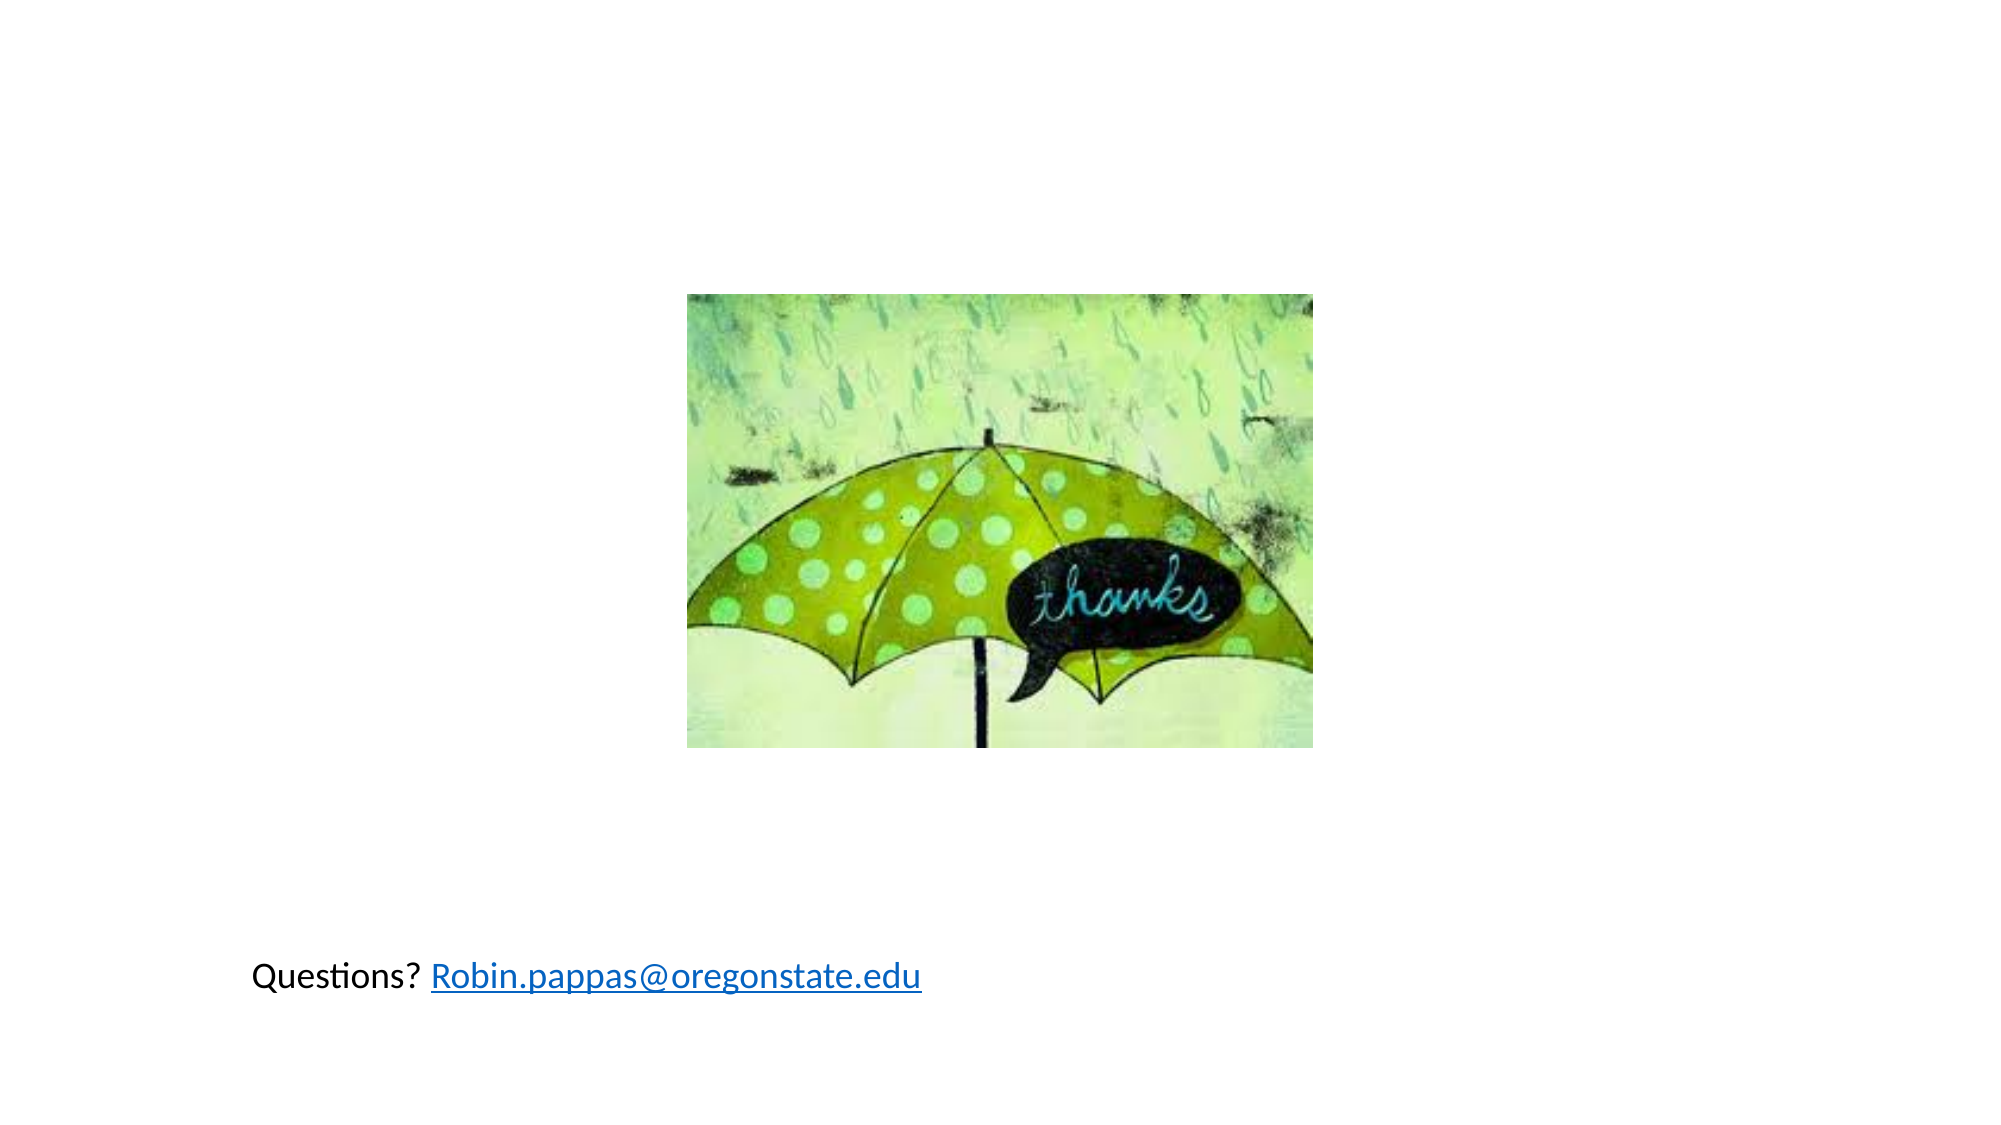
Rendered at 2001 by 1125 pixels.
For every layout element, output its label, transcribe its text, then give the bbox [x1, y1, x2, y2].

text_box Questions? Robin.pappas@oregonstate.edu [236, 943, 946, 1004]
picture [687, 294, 1313, 748]
